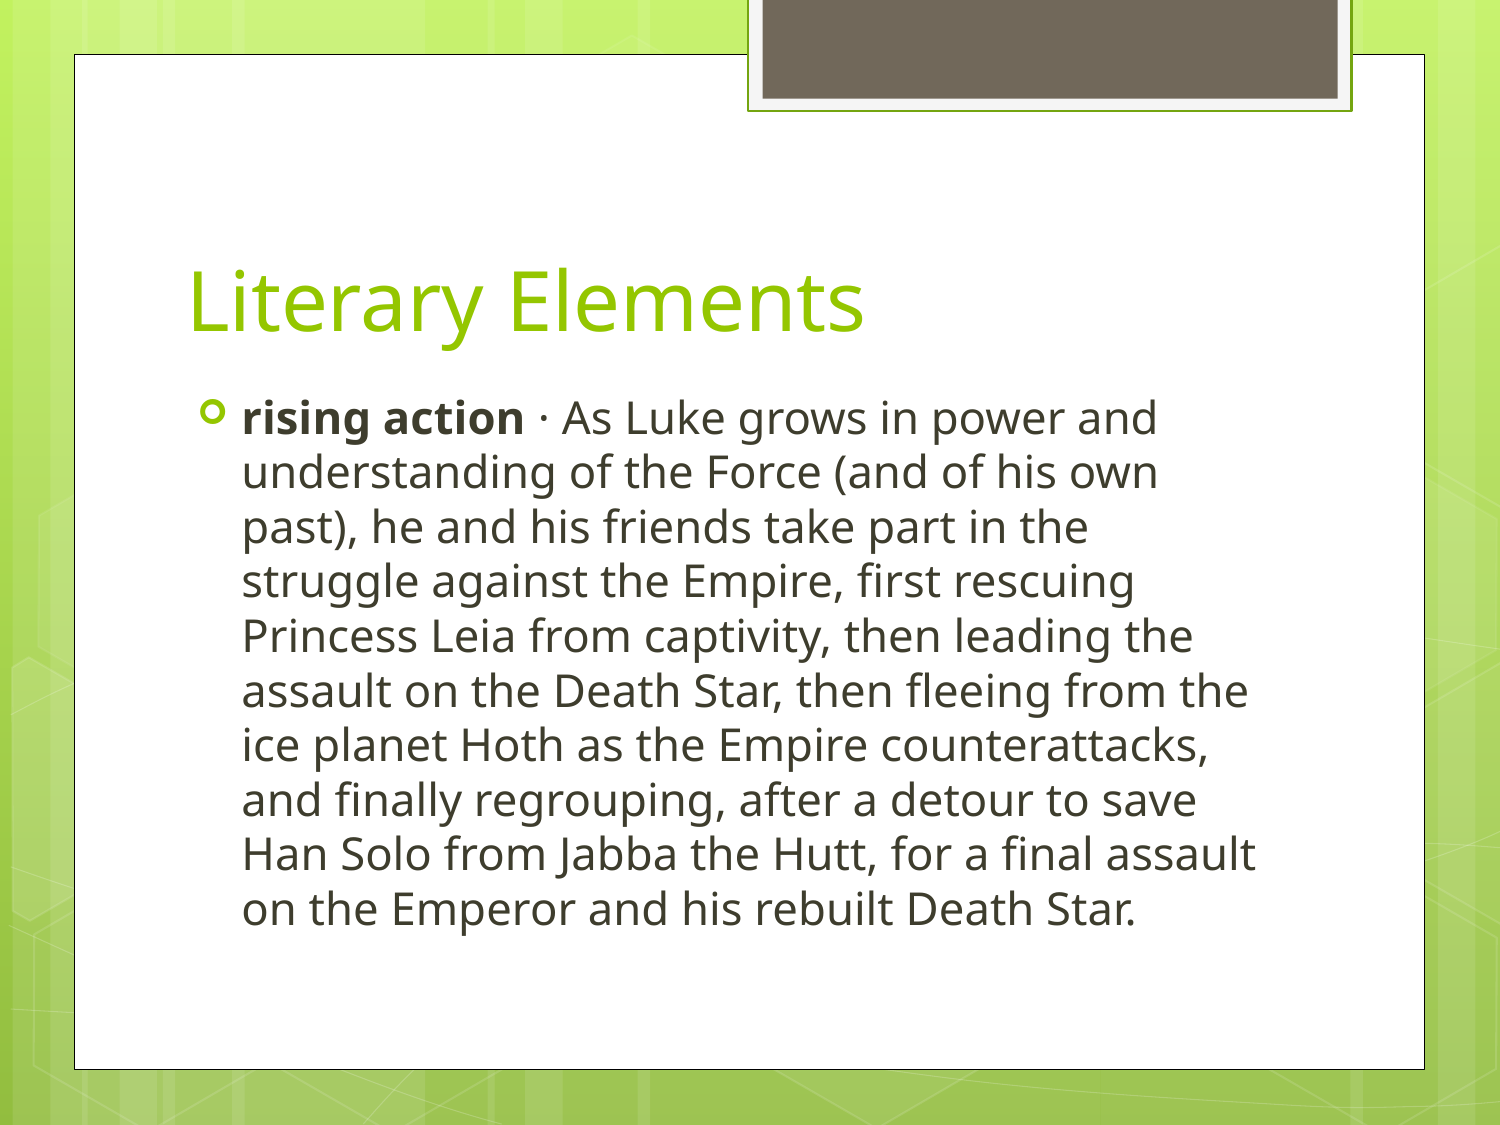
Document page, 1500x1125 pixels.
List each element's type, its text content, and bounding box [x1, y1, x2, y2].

list rising action · As Luke grows in power and understanding of the Force (and of his own past), he and his friends take part in the struggle against the Empire, first rescuing Princess Leia from captivity, then leading the assault on the Death Star, then fleeing from the ice planet Hoth as the Empire counterattacks, and finally regrouping, after a detour to save Han Solo from Jabba the Hutt, for a final assault on the Emperor and his rebuilt Death Star. [171, 381, 1283, 957]
title Literary Elements [171, 168, 1324, 357]
